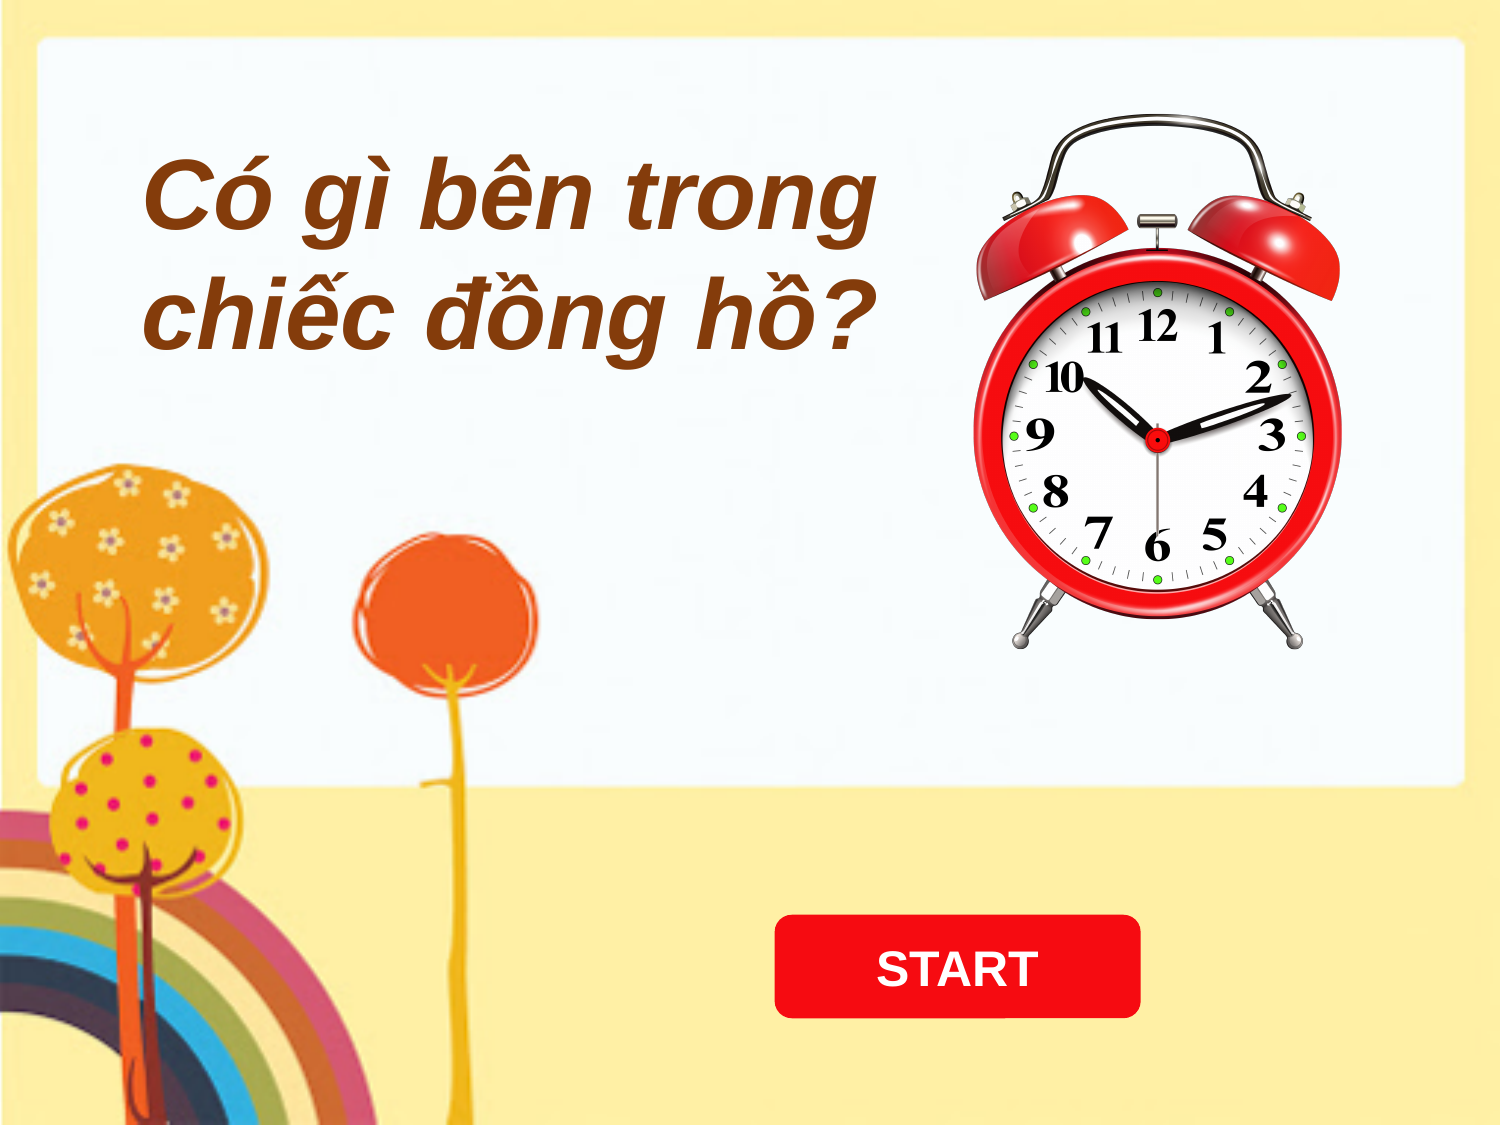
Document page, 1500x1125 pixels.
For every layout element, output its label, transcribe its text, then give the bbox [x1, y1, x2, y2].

text_box Có gì bên trong chiếc đồng hồ? [101, 122, 920, 377]
picture [0, 0, 1500, 1125]
text_box START [773, 913, 1142, 1020]
